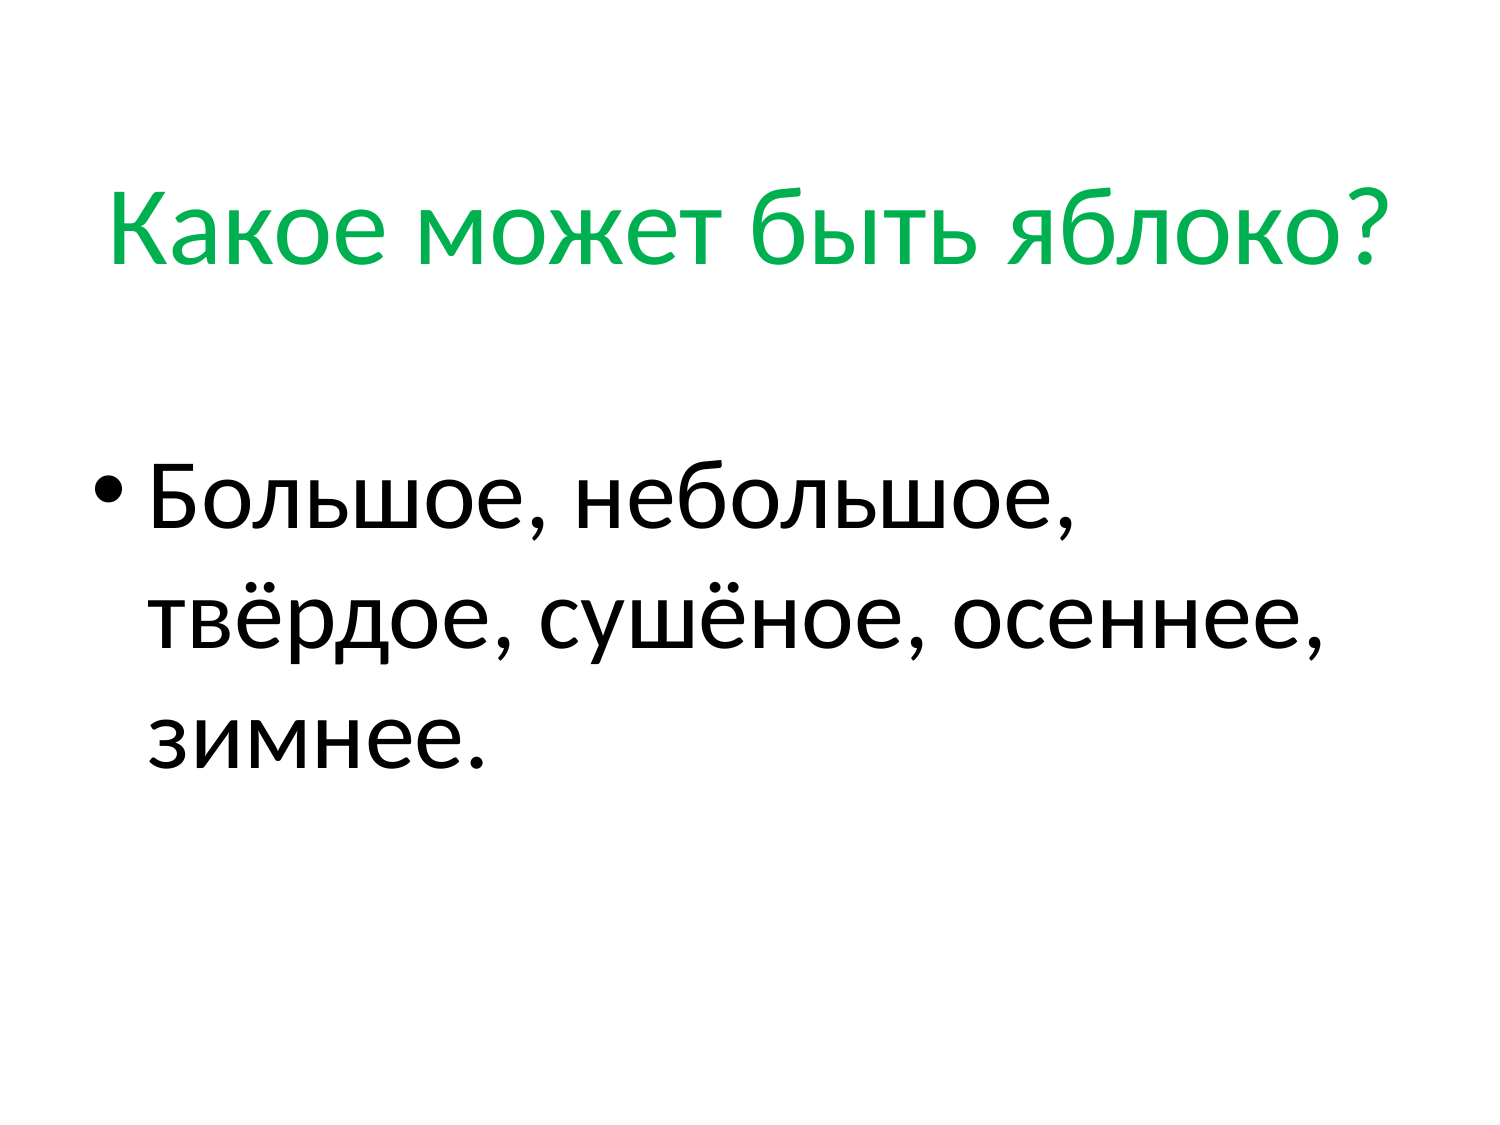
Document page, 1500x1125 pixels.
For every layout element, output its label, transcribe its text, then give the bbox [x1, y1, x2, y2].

title Какое может быть яблоко? [76, 125, 1427, 313]
list Большое, небольшое, твёрдое, сушёное, осеннее, зимнее. [76, 420, 1427, 1125]
